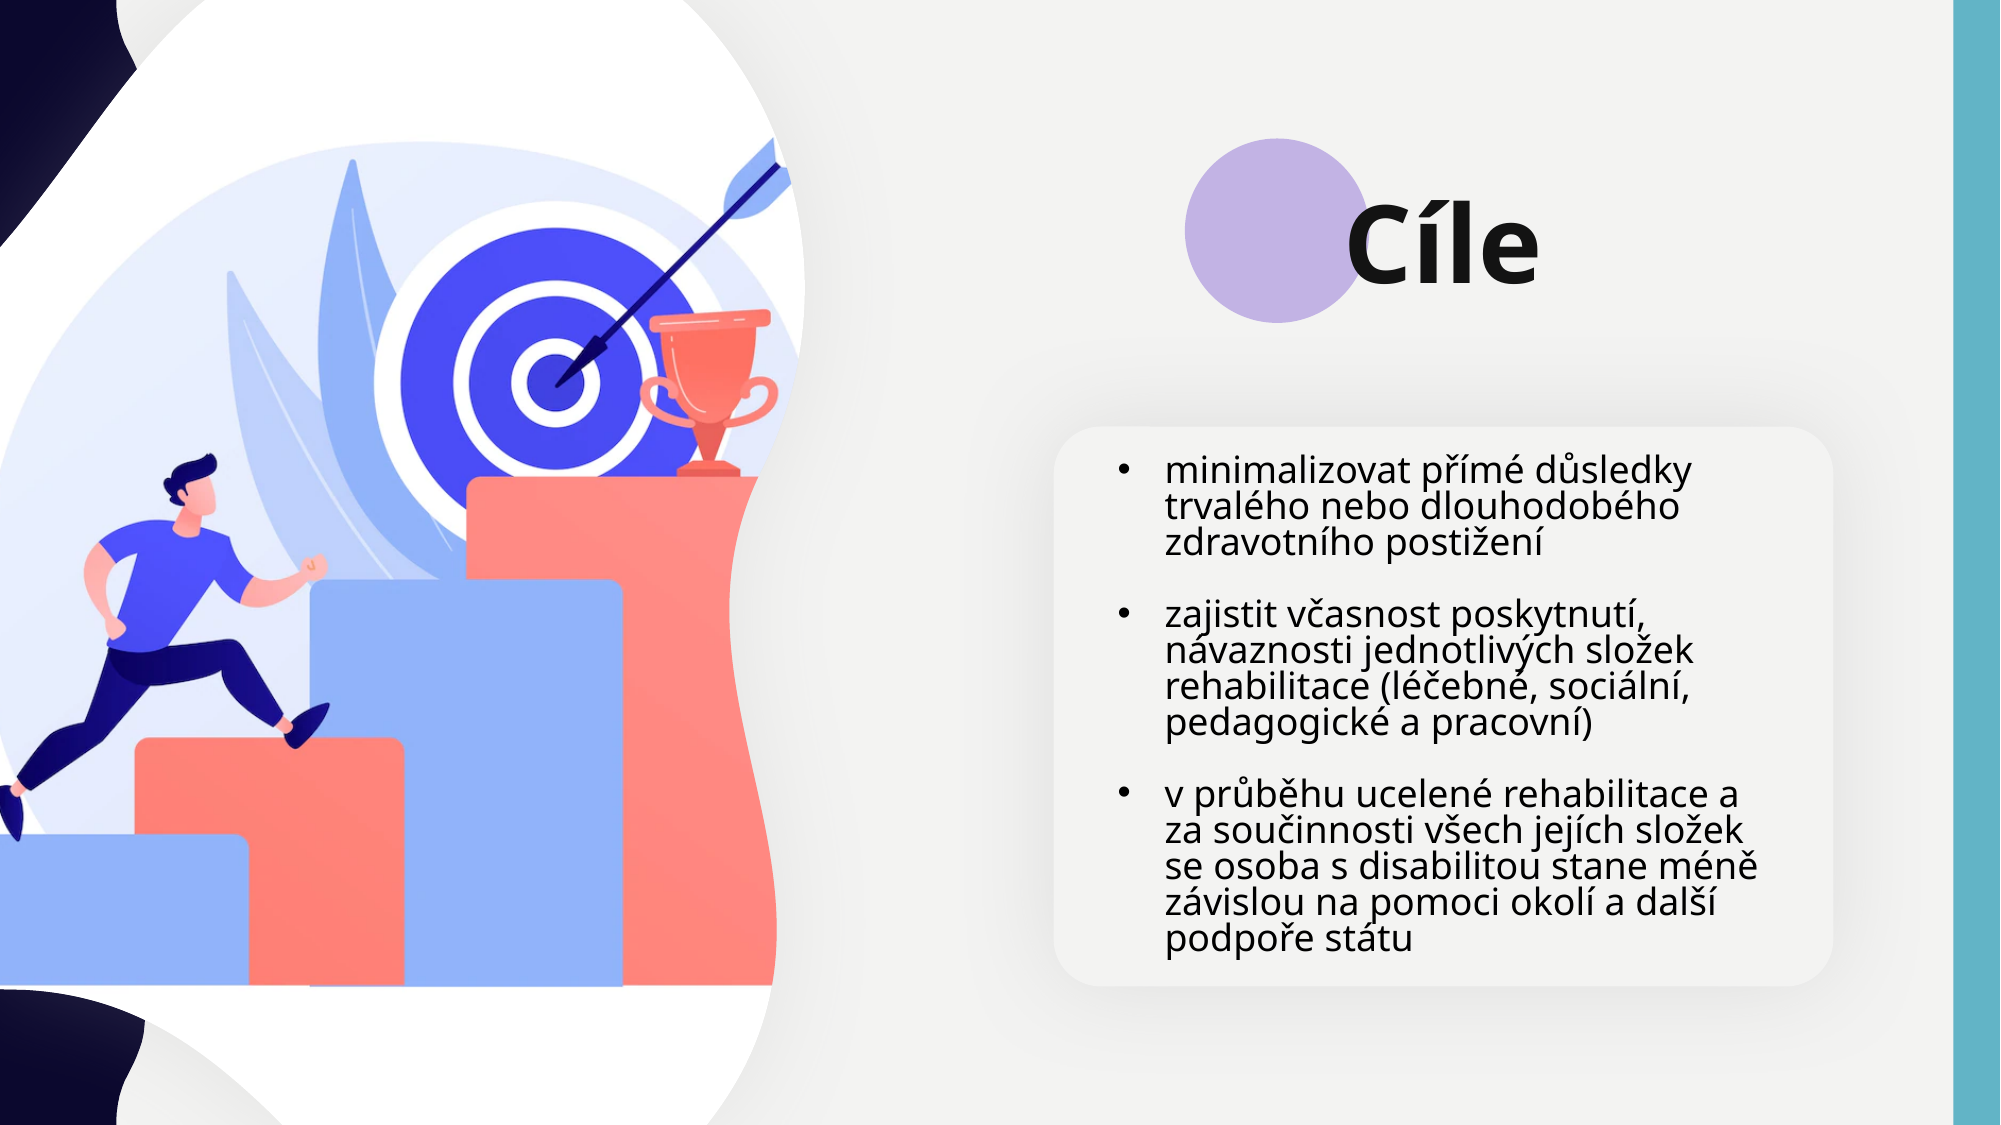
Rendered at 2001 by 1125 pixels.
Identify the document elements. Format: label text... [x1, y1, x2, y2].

text_box [1233, 313, 1321, 324]
text_box [1052, 425, 1835, 988]
text_box [0, 0, 805, 1125]
text_box [1208, 137, 1347, 168]
text_box minimalizovat přímé důsledky trvalého nebo dlouhodobého zdravotního postižení zajistit včasnost poskytnutí, návaznosti jednotlivých složek rehabilitace (léčebné, sociální, pedagogické a pracovní) v průběhu ucelené rehabilitace a za součinnosti všech jejích složek se osoba s disabilitou stane méně závislou na pomoci okolí a další podpoře státu [1102, 447, 1784, 966]
text_box Cíle [1053, 168, 1834, 313]
